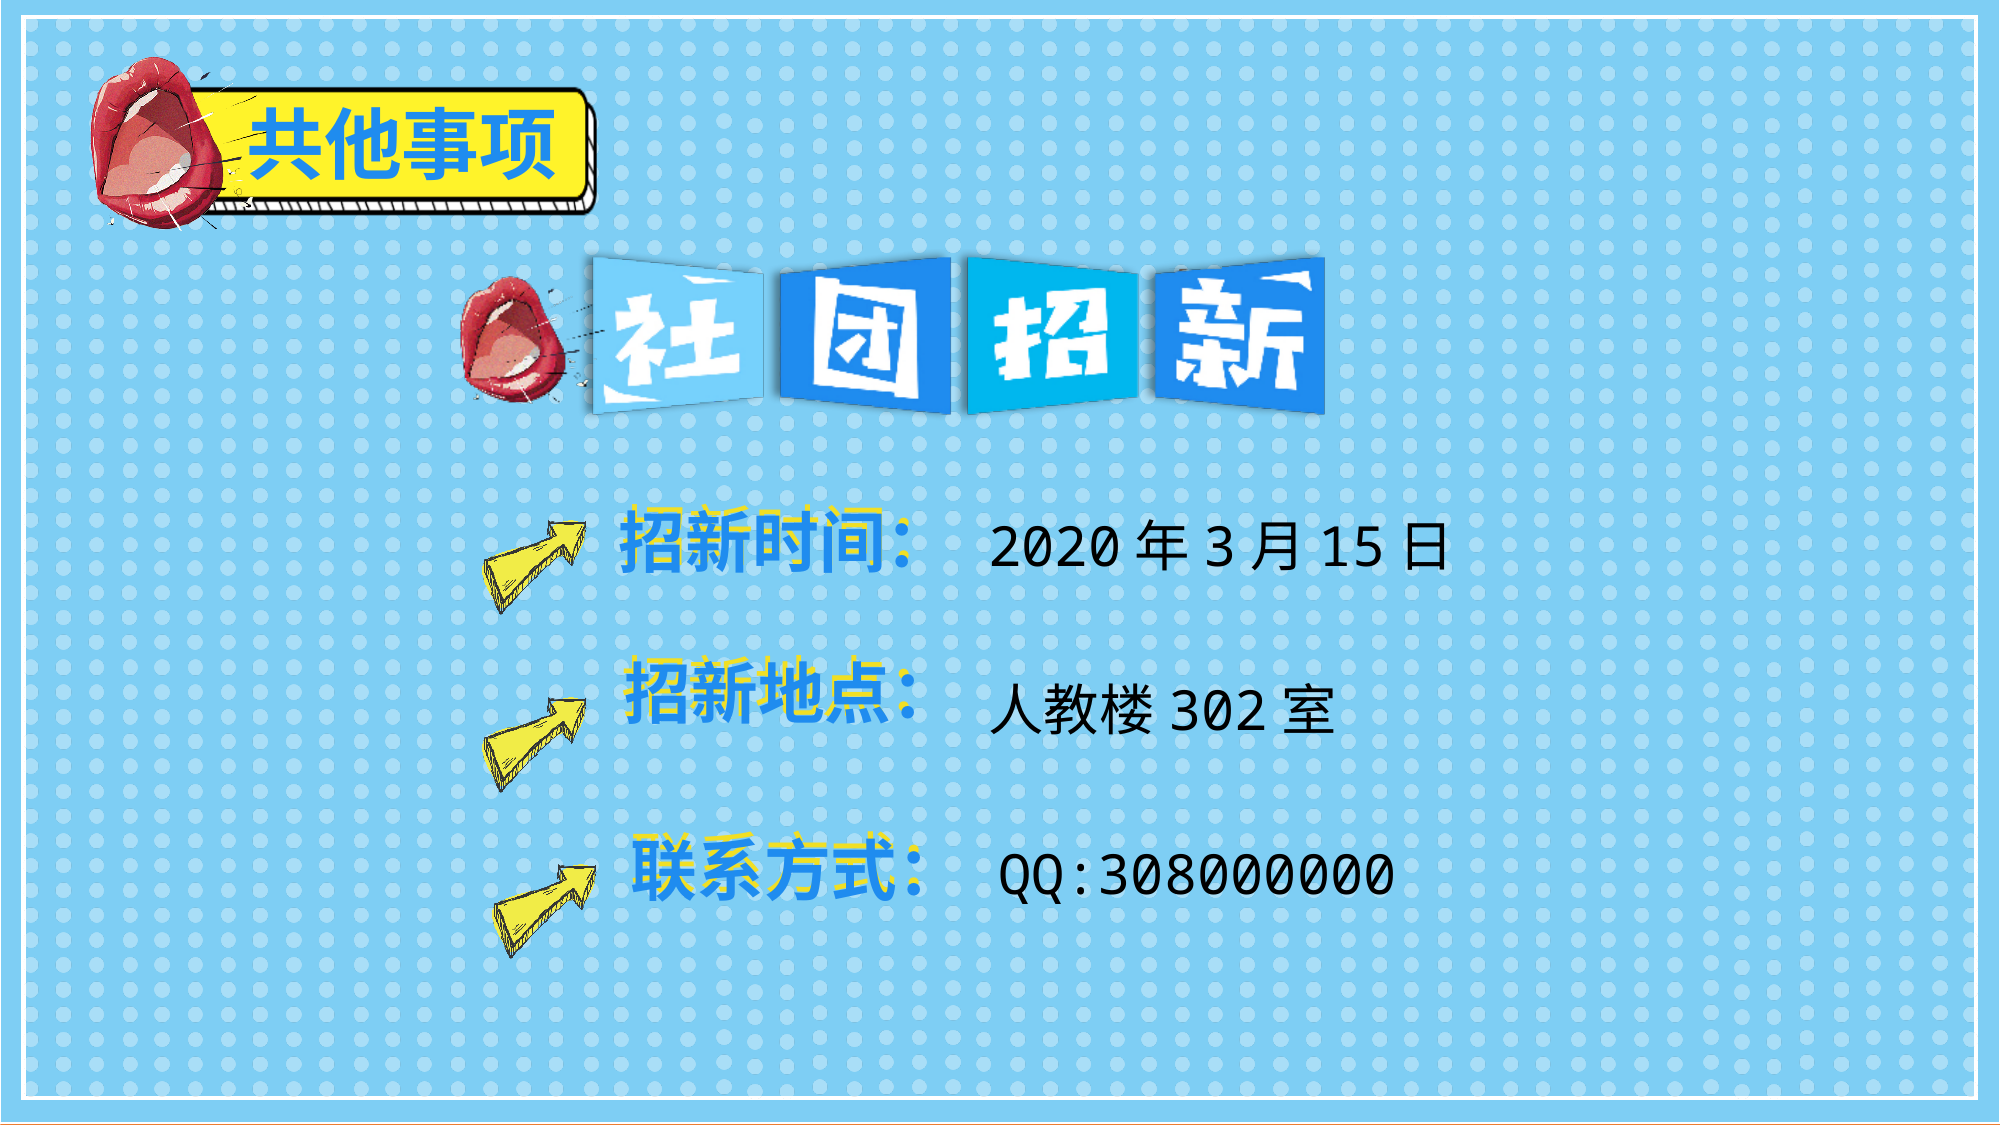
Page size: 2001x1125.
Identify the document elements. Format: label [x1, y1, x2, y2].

text_box [472, 485, 1598, 616]
text_box [0, 0, 2000, 1123]
text_box [458, 244, 1360, 453]
text_box [472, 637, 1581, 793]
text_box [87, 11, 606, 296]
text_box [482, 812, 1547, 960]
